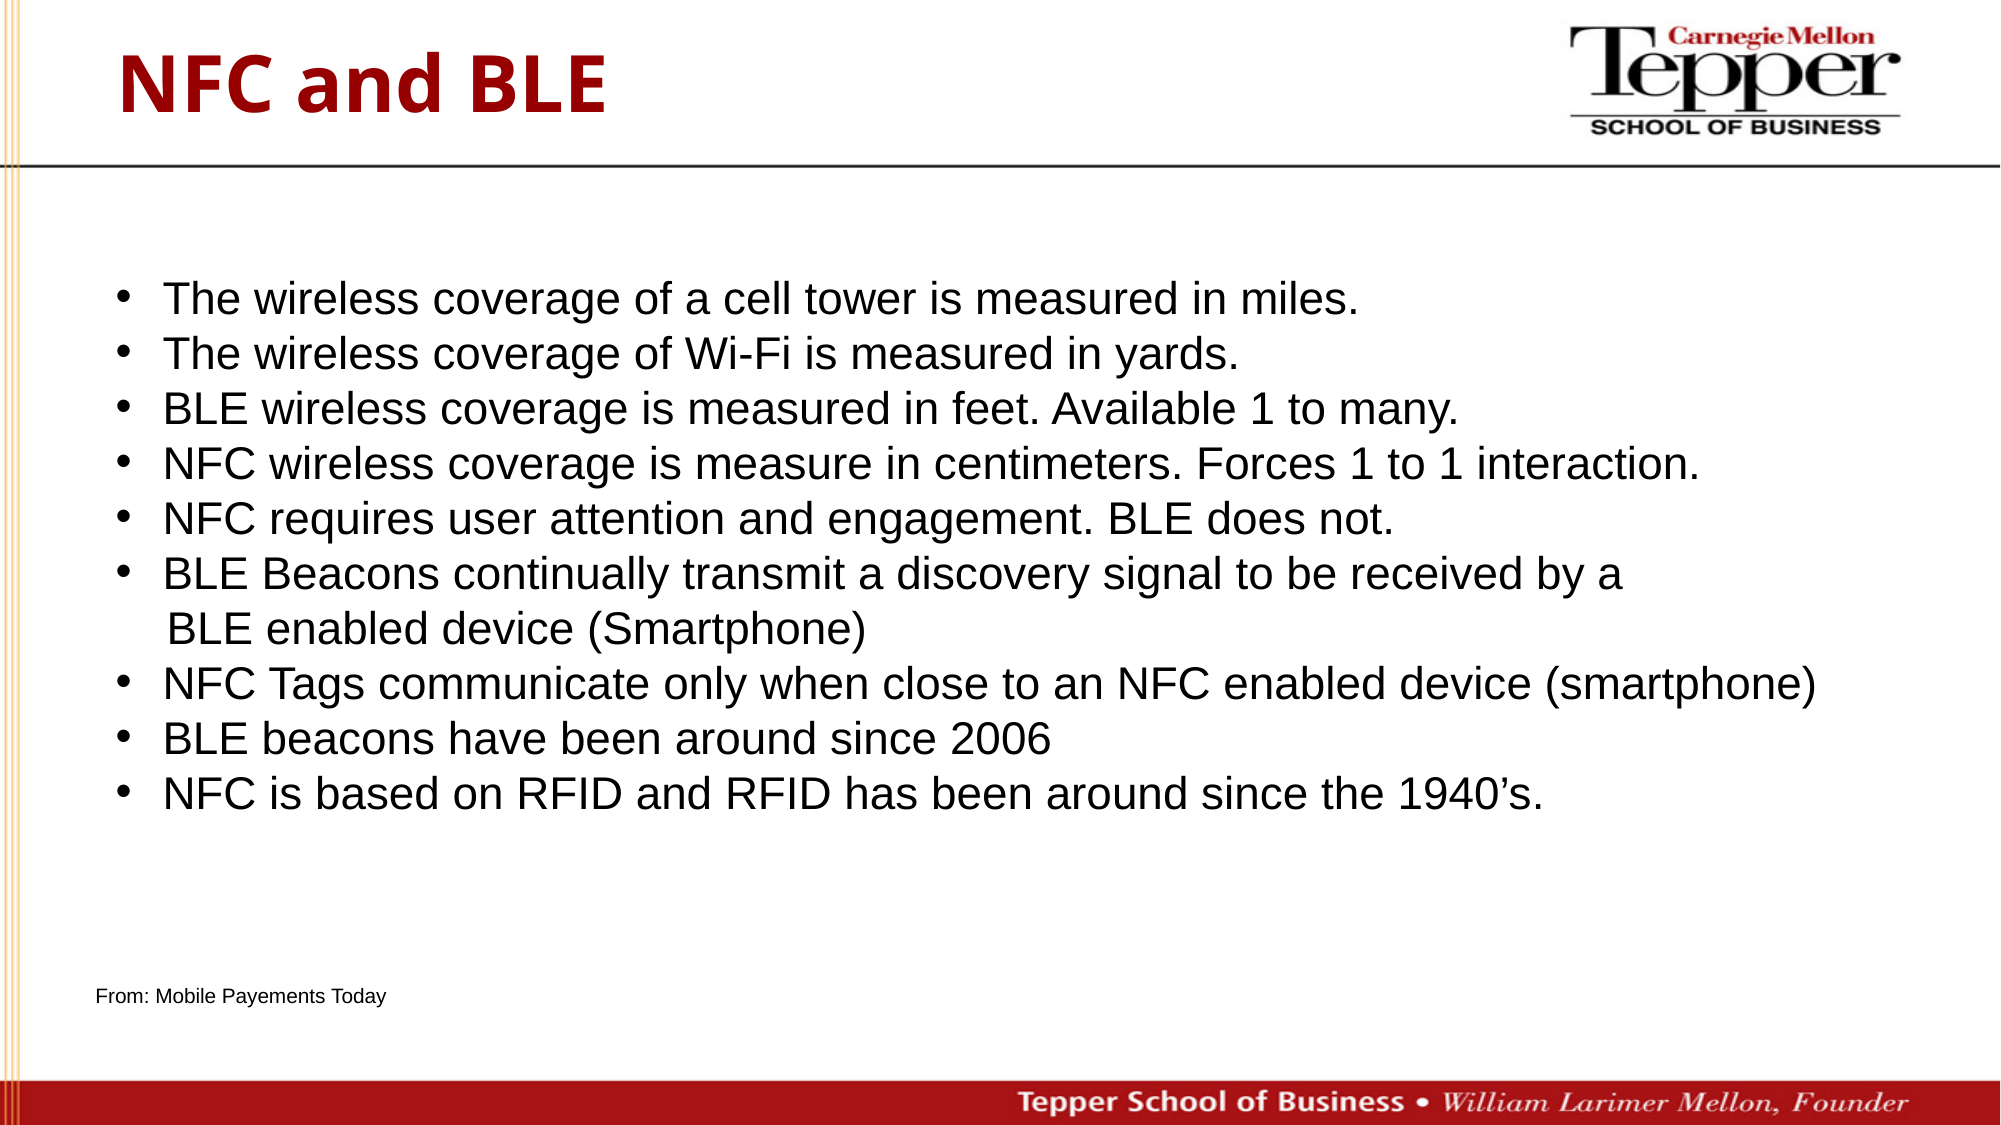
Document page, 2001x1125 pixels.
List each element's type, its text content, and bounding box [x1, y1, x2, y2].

text_box NFC and BLE [102, 25, 624, 231]
text_box The wireless coverage of a cell tower is measured in miles. The wireless coverage of Wi-Fi is measured in yards. BLE wireless coverage is measured in feet. Available 1 to many. NFC wireless coverage is measure in centimeters. Forces 1 to 1 interaction. NFC requires user attention and engagement. BLE does not. BLE Beacons continually transmit a discovery signal to be received by a BLE enabled device (Smartphone) NFC Tags communicate only when close to an NFC enabled device (smartphone) BLE beacons have been around since 2006 NFC is based on RFID and RFID has been around since the 1940’s. [100, 261, 1847, 871]
text_box From: Mobile Payements Today [80, 975, 402, 1060]
picture [0, 0, 2001, 1125]
